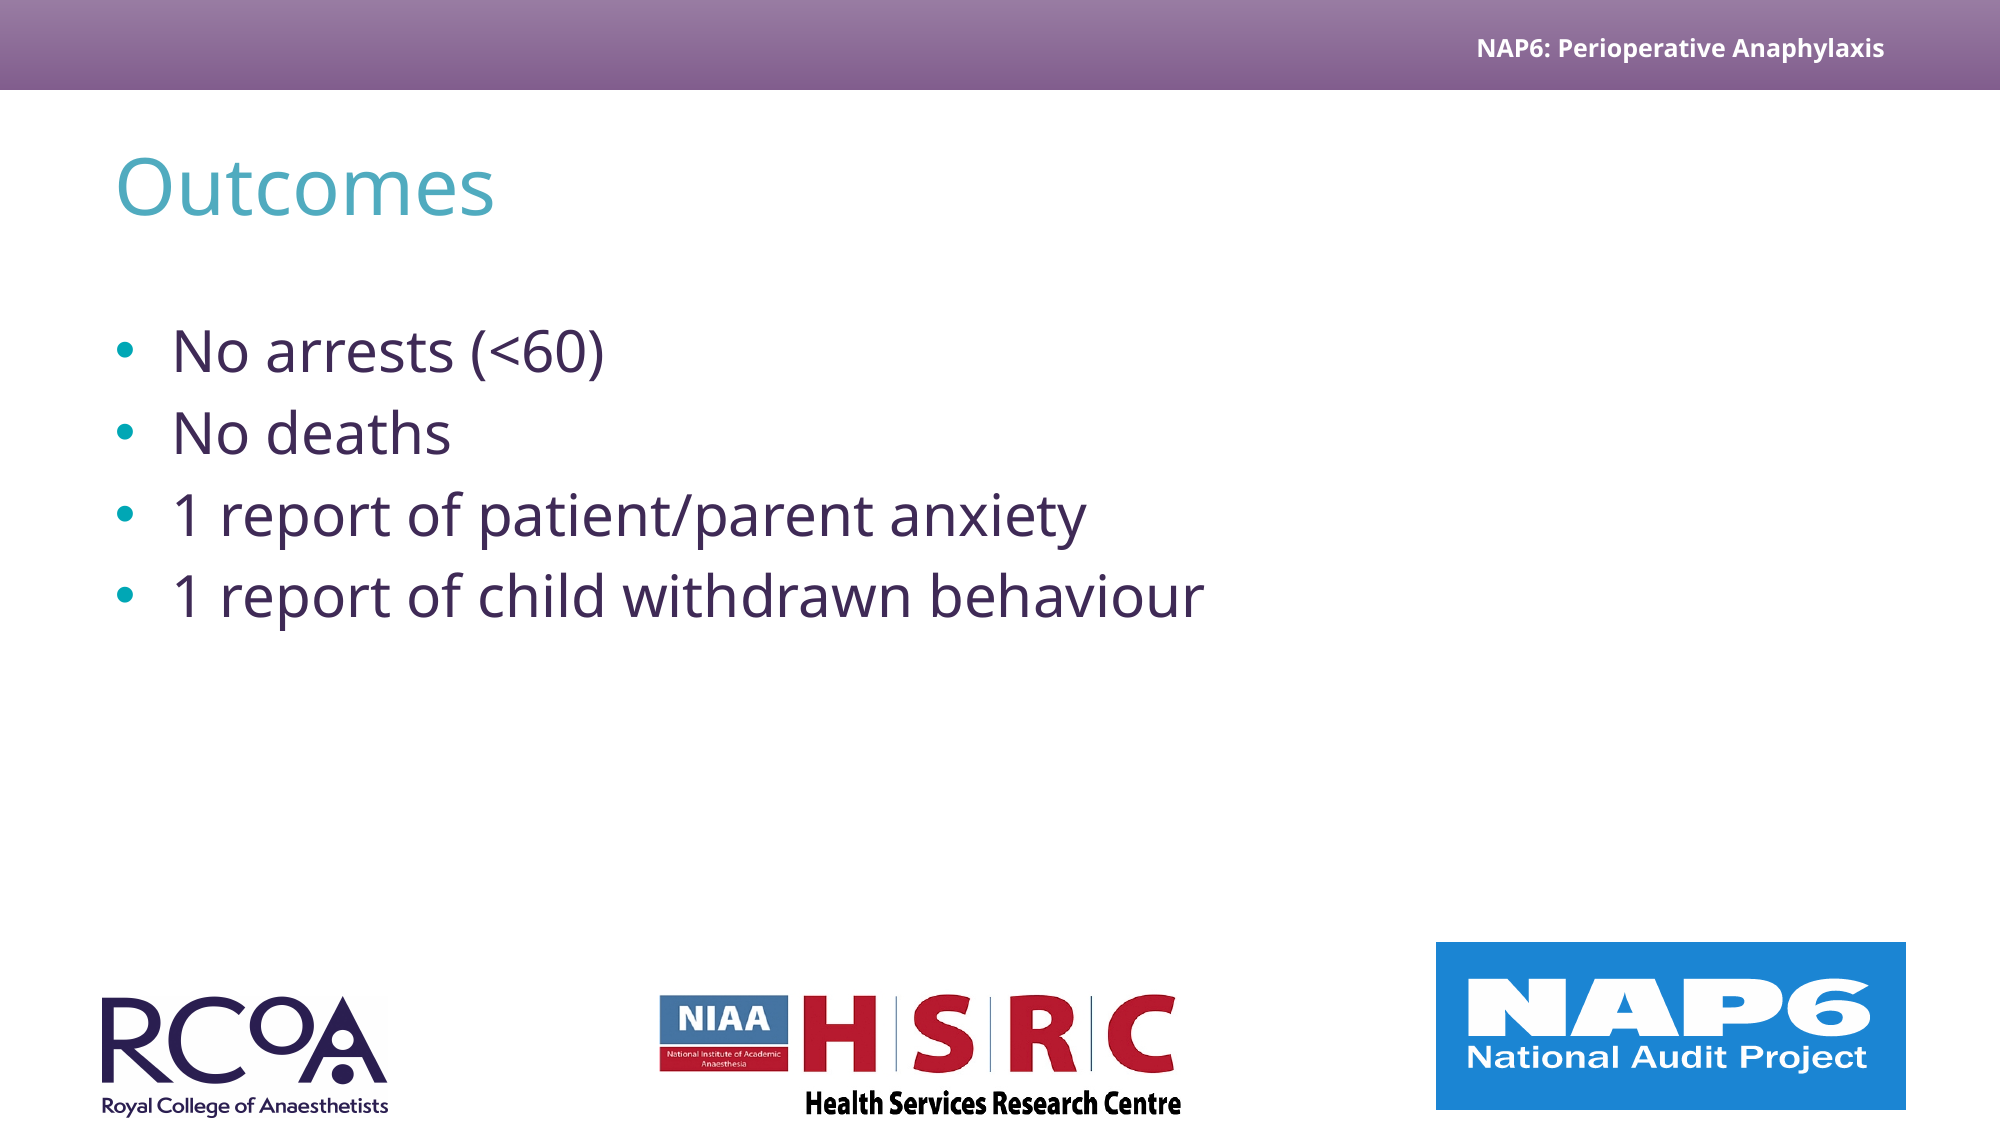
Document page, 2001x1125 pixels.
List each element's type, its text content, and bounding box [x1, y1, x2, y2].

picture [102, 996, 388, 1118]
picture [1436, 942, 1906, 1110]
title Outcomes [99, 89, 1900, 278]
list No arrests (<60) No deaths 1 report of patient/parent anxiety 1 report of child withdrawn behaviour [99, 307, 1900, 988]
picture [659, 988, 1181, 1122]
